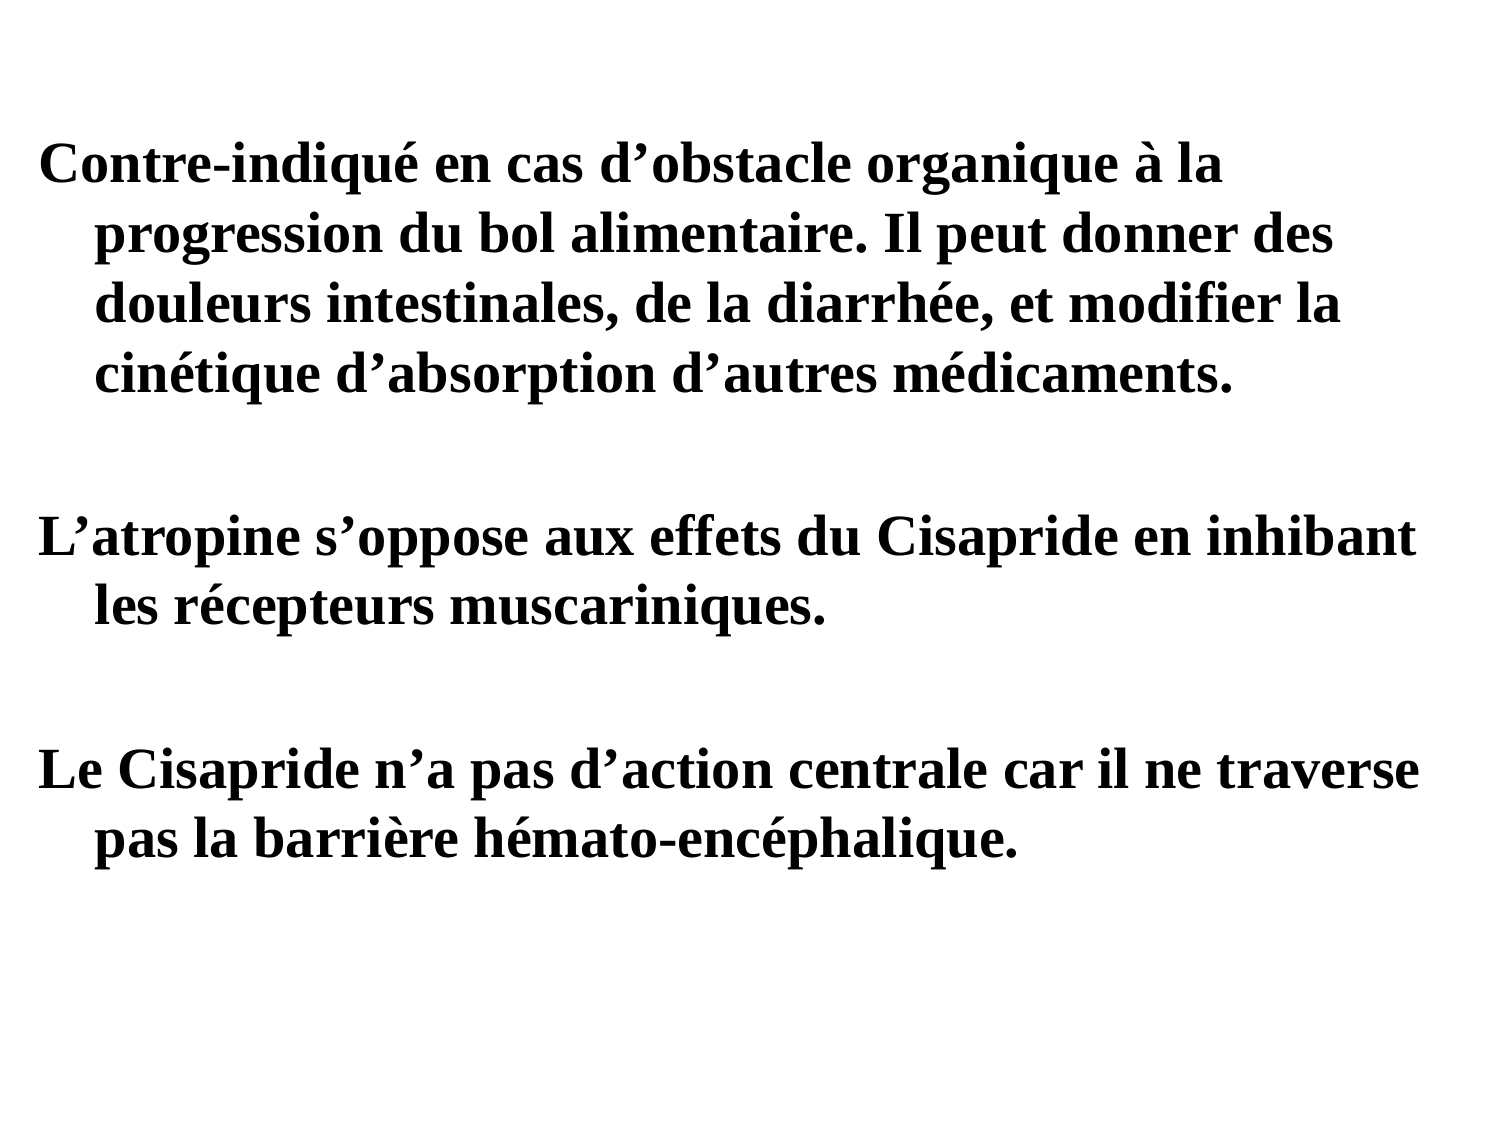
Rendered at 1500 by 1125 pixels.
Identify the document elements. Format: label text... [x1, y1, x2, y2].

list Contre-indiqué en cas d’obstacle organique à la progression du bol alimentaire. Il peut donner des douleurs intestinales, de la diarrhée, et modifier la cinétique d’absorption d’autres médicaments. L’atropine s’oppose aux effets du Cisapride en inhibant les récepteurs muscariniques. Le Cisapride n’a pas d’action centrale car il ne traverse pas la barrière hémato-encéphalique. [23, 35, 1477, 1090]
